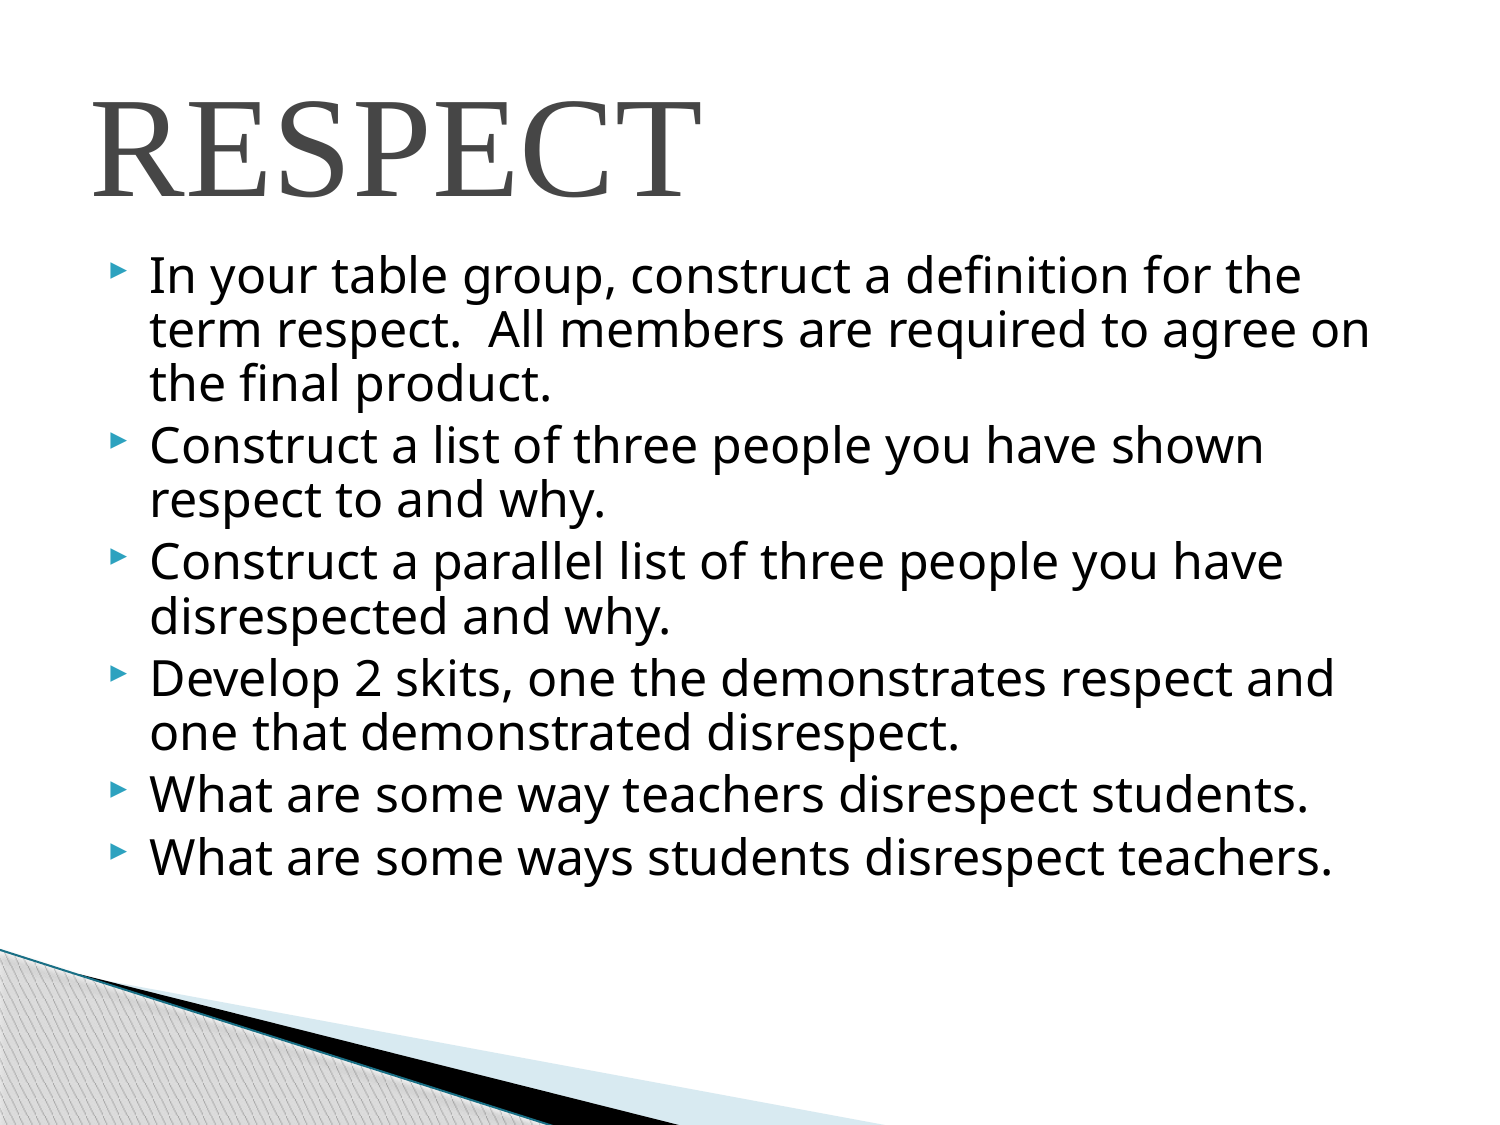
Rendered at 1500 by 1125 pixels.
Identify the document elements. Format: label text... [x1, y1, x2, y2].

list In your table group, construct a definition for the term respect. All members are required to agree on the final product. Construct a list of three people you have shown respect to and why. Construct a parallel list of three people you have disrespected and why. Develop 2 skits, one the demonstrates respect and one that demonstrated disrespect. What are some way teachers disrespect students. What are some ways students disrespect teachers. [75, 243, 1425, 986]
title RESPECT [75, 45, 1425, 233]
